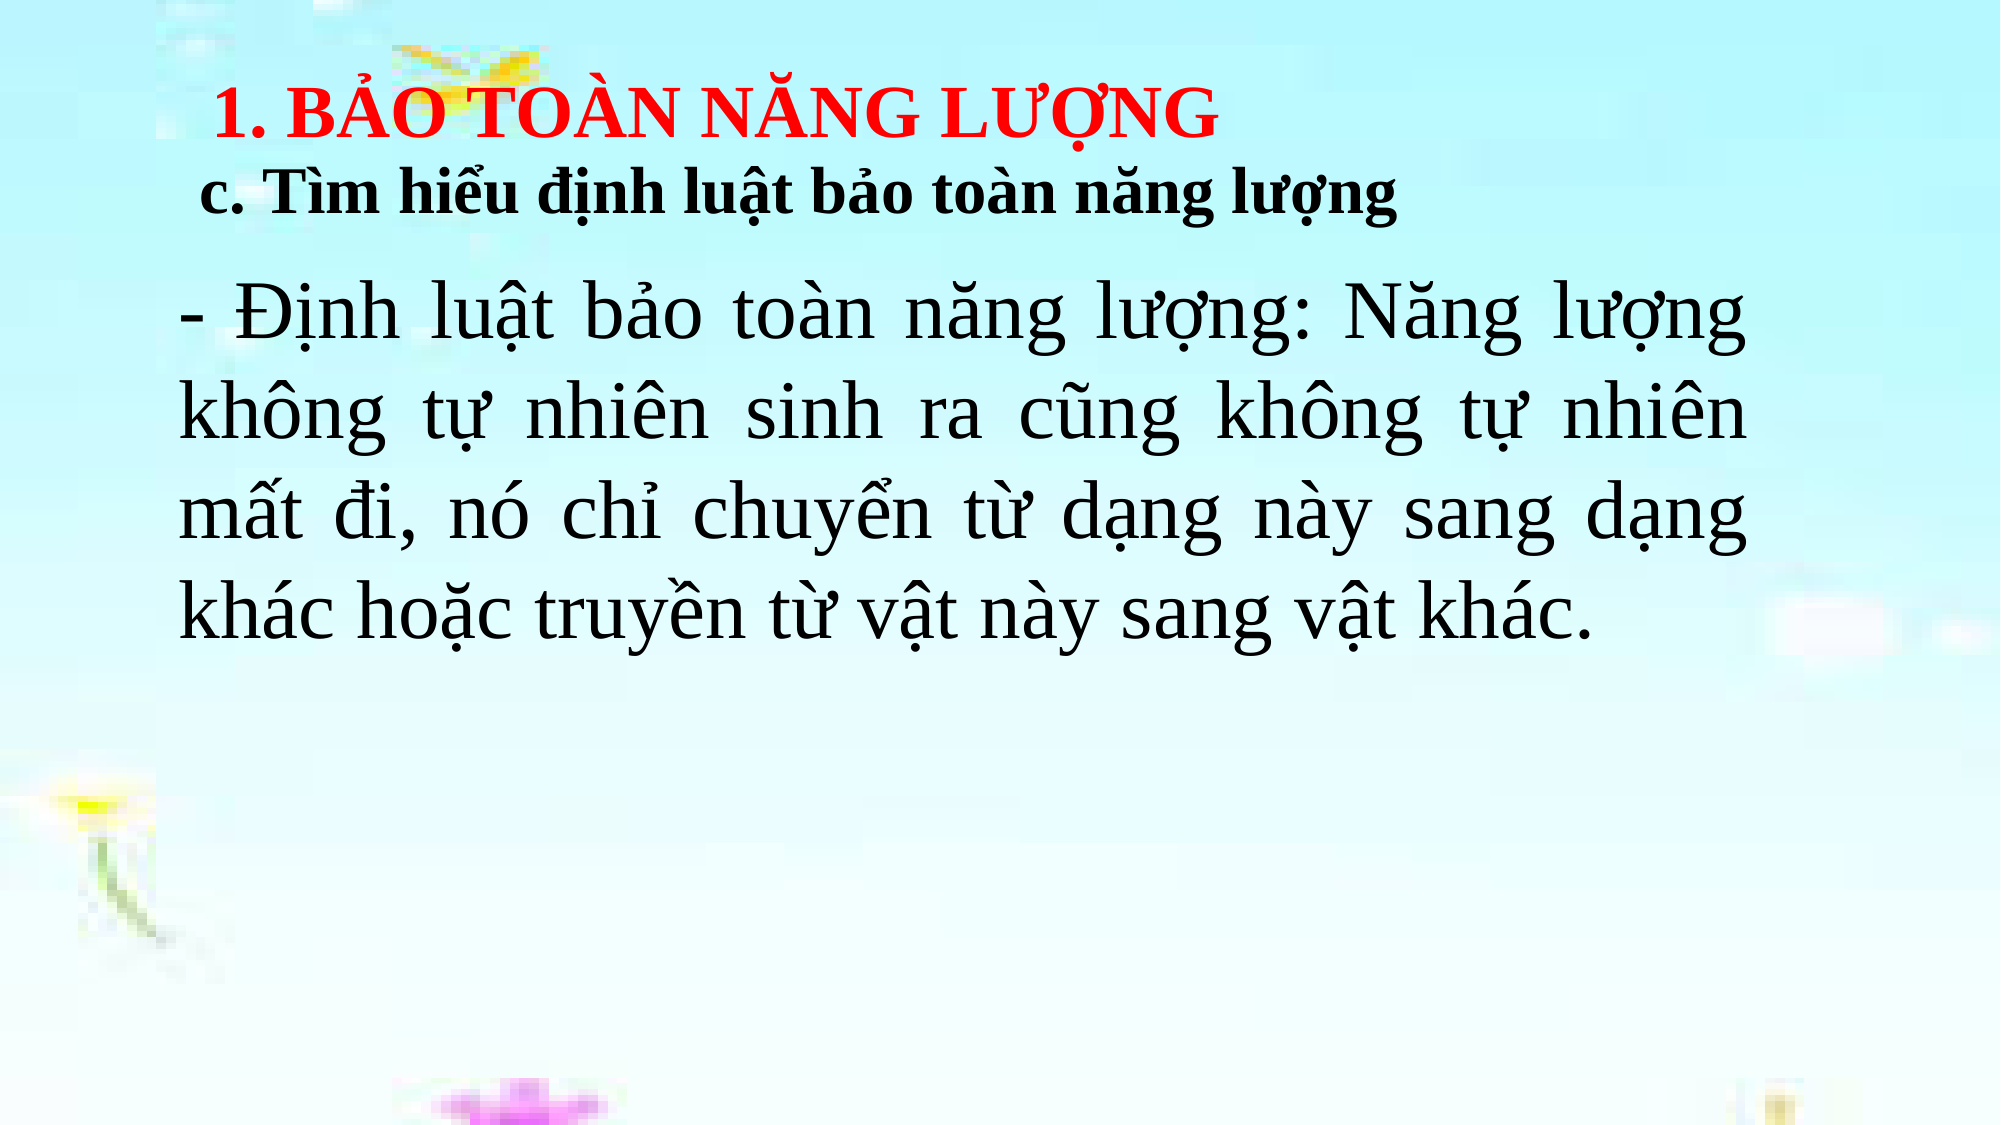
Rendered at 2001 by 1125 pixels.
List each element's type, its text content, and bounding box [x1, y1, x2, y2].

picture [0, 0, 2001, 1125]
title 1. BẢO TOÀN NĂNG LƯỢNG [191, 39, 1979, 187]
text_box - Định luật bảo toàn năng lượng: Năng lượng không tự nhiên sinh ra cũng không tự nhiên mất đi, nó chỉ chuyển từ dạng này sang dạng khác hoặc truyền từ vật này sang vật khác. [163, 237, 1765, 673]
text_box c. Tìm hiểu định luật bảo toàn năng lượng [179, 113, 1821, 261]
